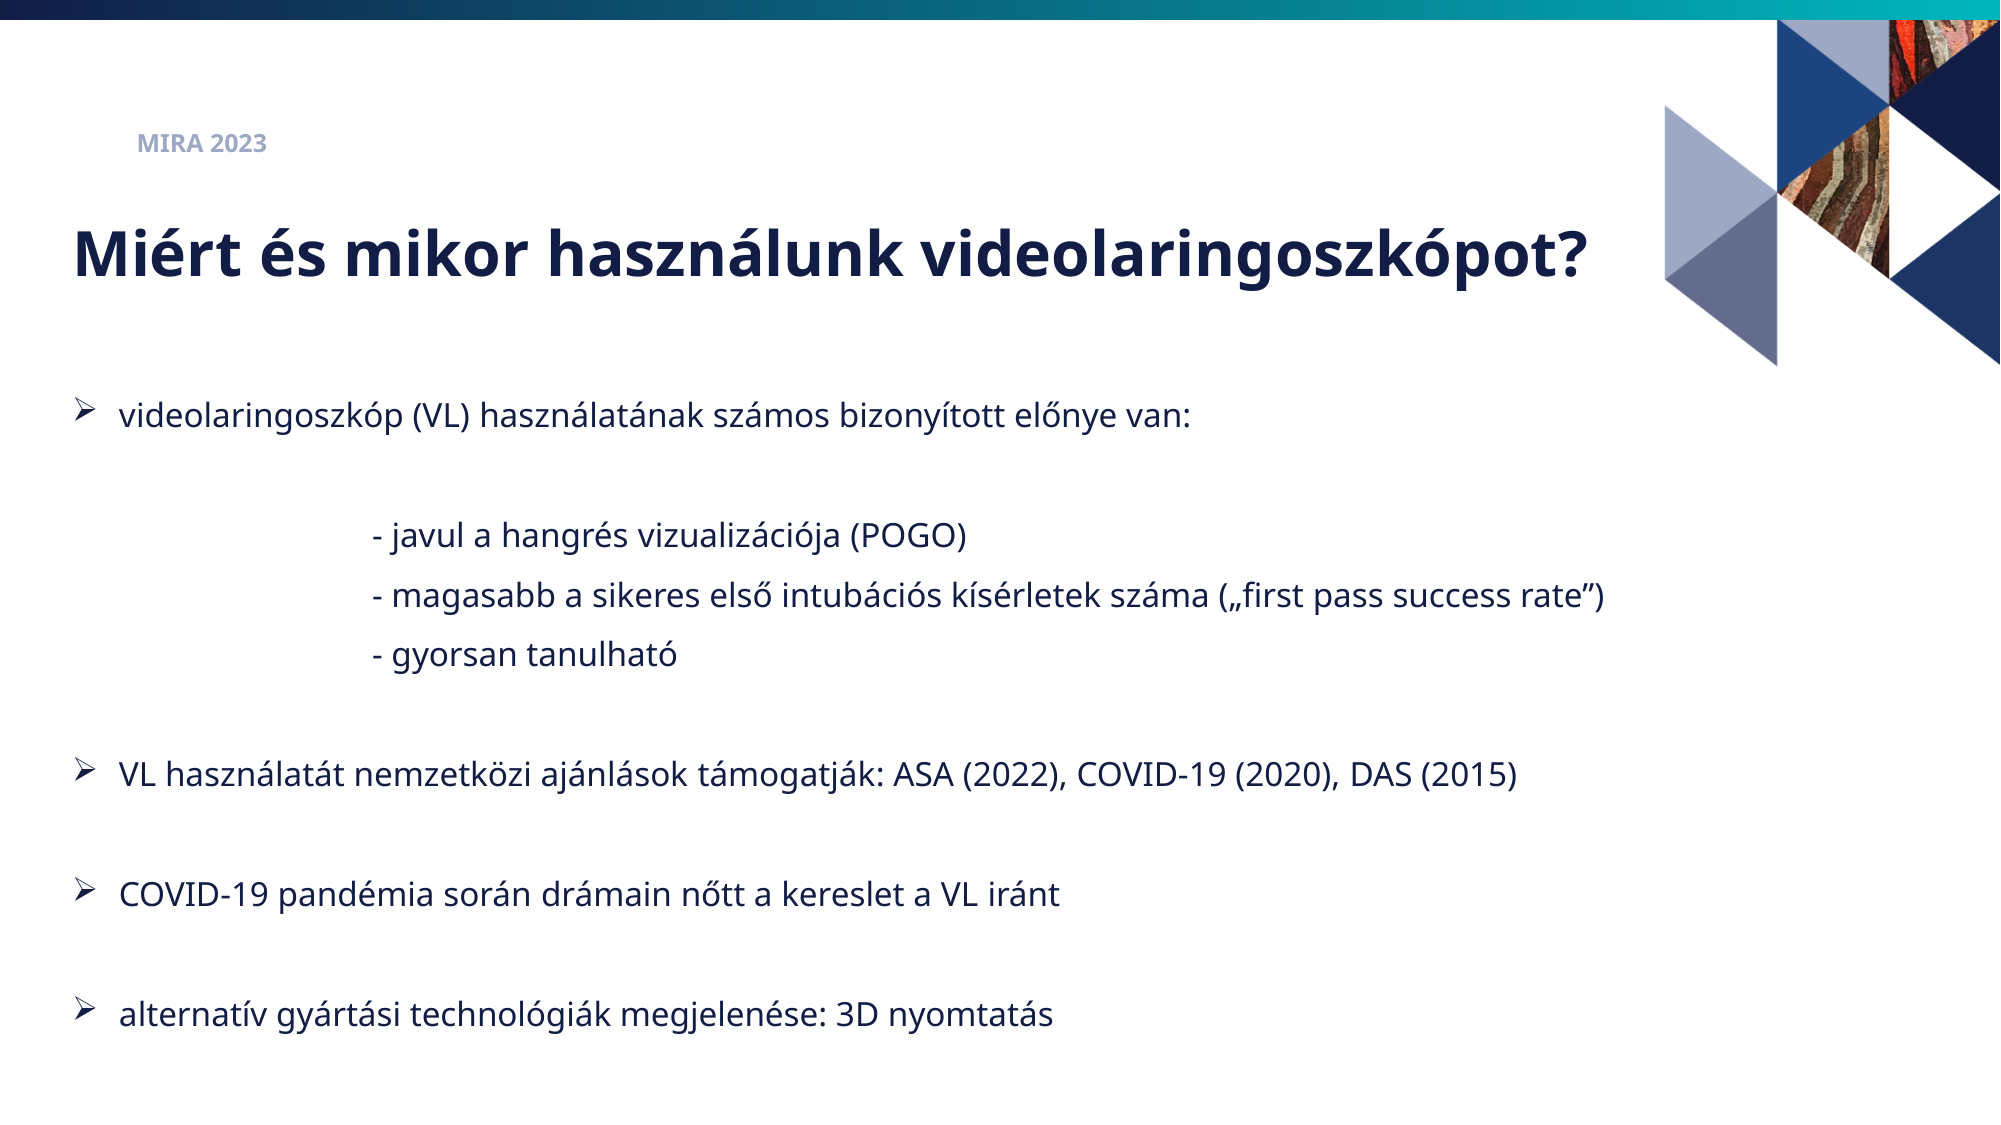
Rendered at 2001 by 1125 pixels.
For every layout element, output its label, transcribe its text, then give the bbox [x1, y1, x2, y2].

text_box videolaringoszkóp (VL) használatának számos bizonyított előnye van: - javul a hangrés vizualizációja (POGO) - magasabb a sikeres első intubációs kísérletek száma („first pass success rate”) - gyorsan tanulható VL használatát nemzetközi ajánlások támogatják: ASA (2022), COVID-19 (2020), DAS (2015) COVID-19 pandémia során drámain nőtt a kereslet a VL iránt alternatív gyártási technológiák megjelenése: 3D nyomtatás [57, 366, 1830, 1041]
picture [1663, 0, 2000, 367]
text_box [0, 0, 1661, 20]
text_box Miért és mikor használunk videolaringoszkópot? [57, 206, 1658, 297]
text_box MIRA 2023 [121, 120, 1611, 165]
